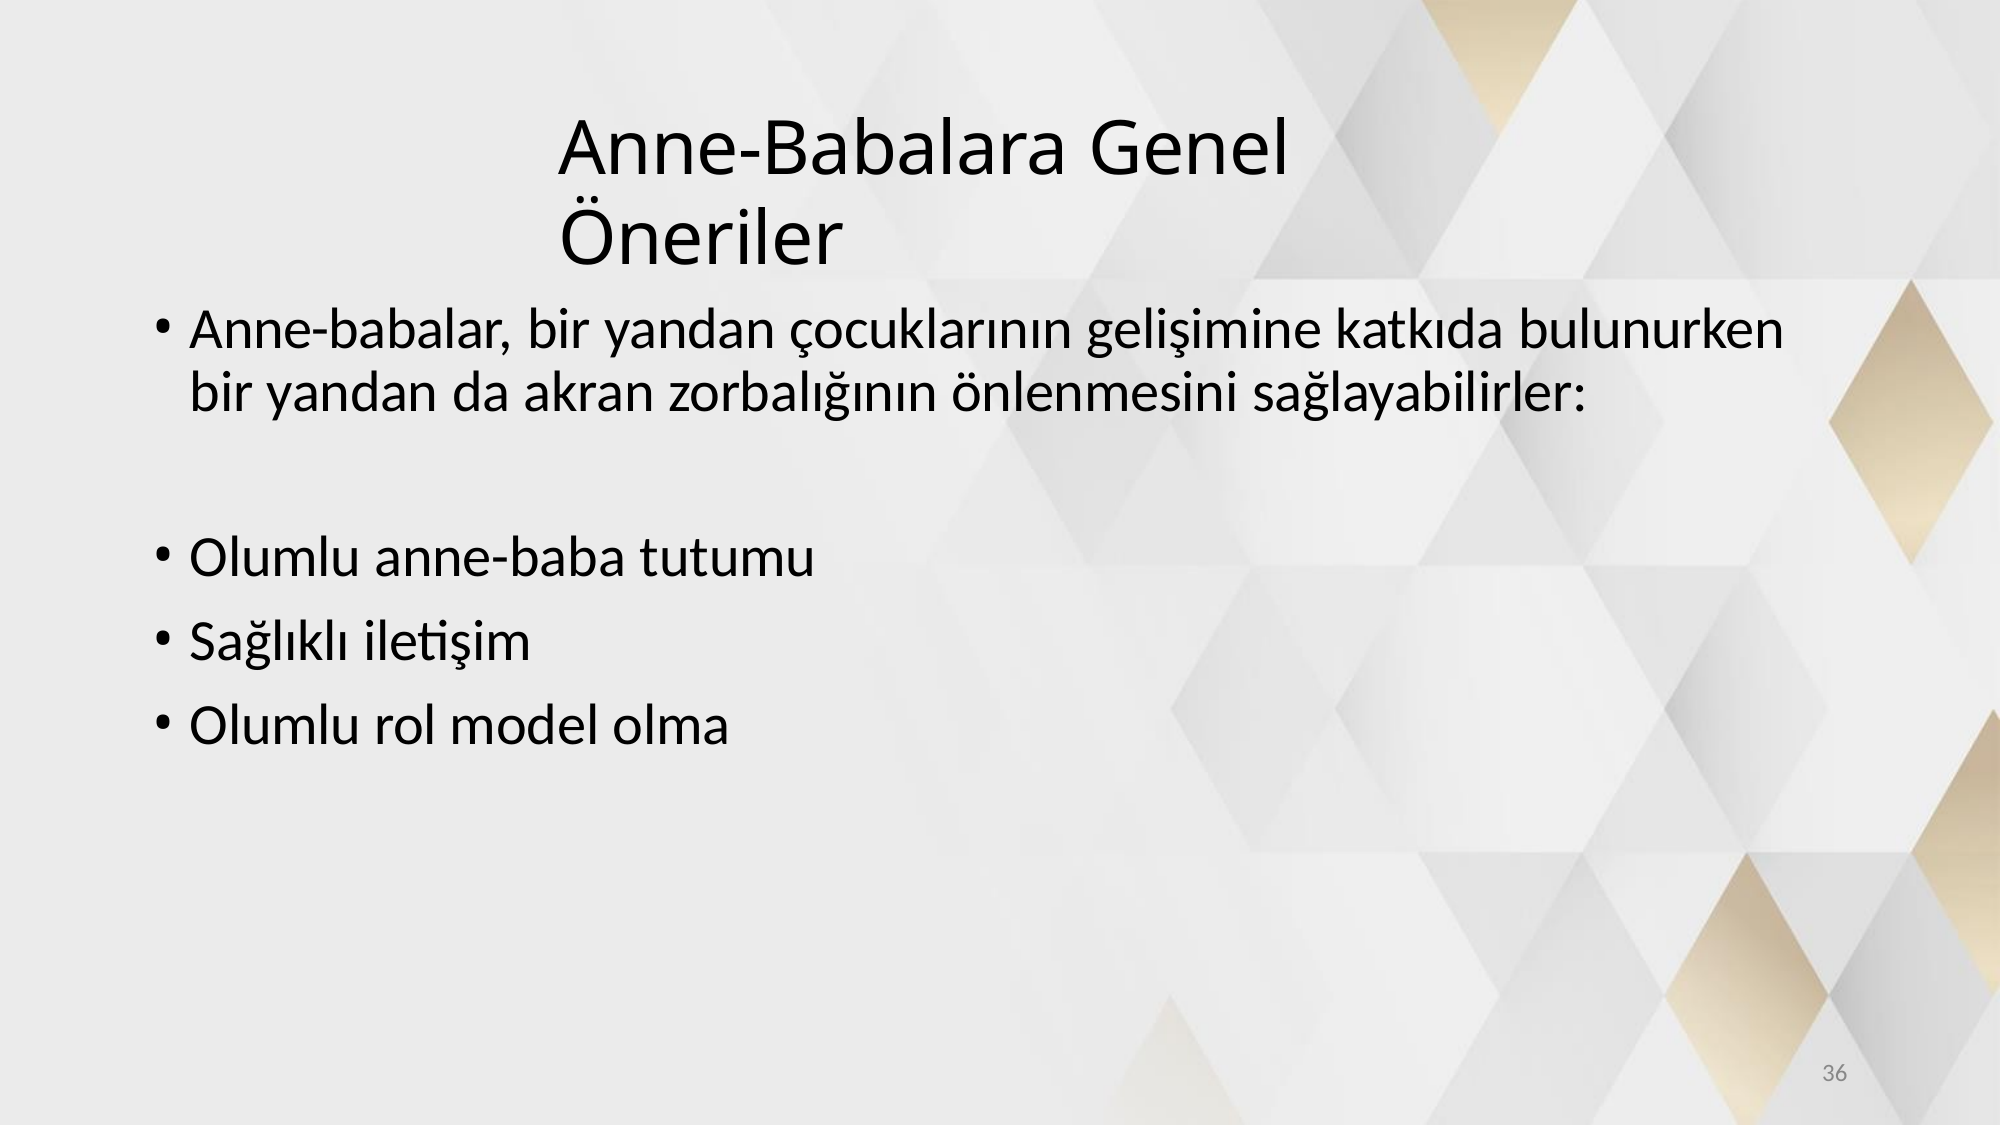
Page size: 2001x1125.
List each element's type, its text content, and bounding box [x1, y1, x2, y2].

slide_number 26 [1815, 1060, 1854, 1125]
title Anne-Babalara Genel Öneriler [556, 97, 1444, 287]
picture [0, 0, 2000, 1125]
text_box Anne-babalar, bir yandan çocuklarının gelişimine katkıda bulunurken bir yandan da akran zorbalığının önlenmesini sağlayabilirler: Olumlu anne-baba tutumu Sağlıklı iletişim Olumlu rol model olma [150, 287, 1806, 757]
